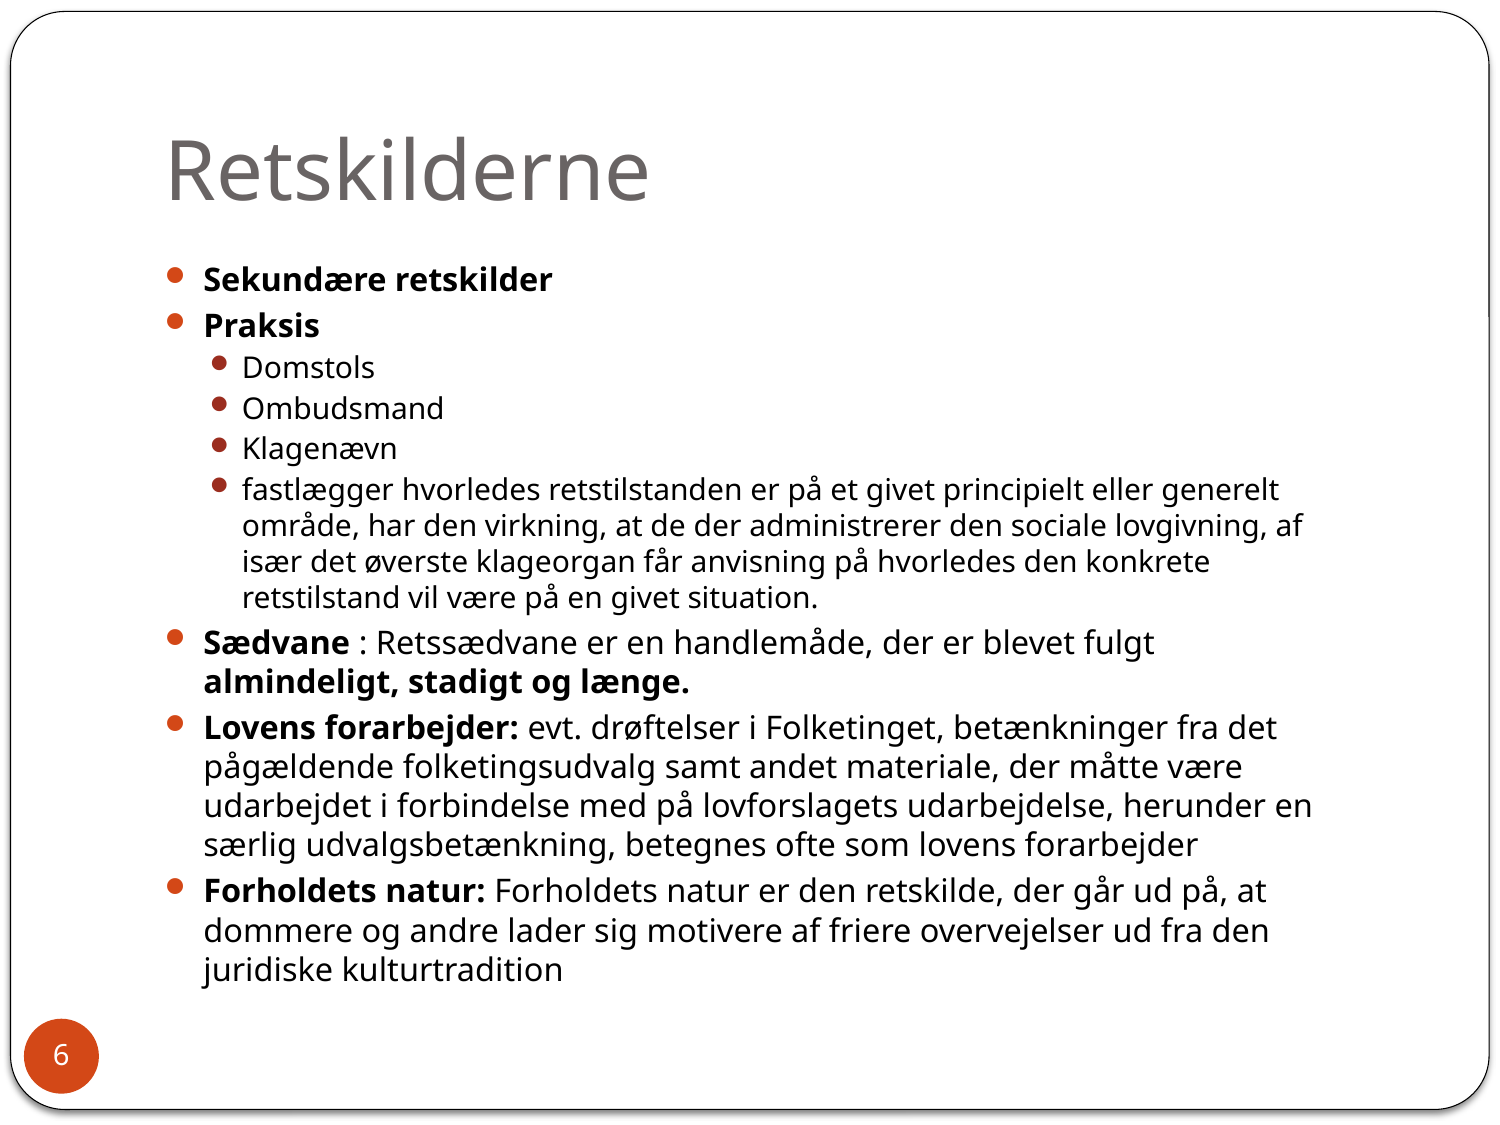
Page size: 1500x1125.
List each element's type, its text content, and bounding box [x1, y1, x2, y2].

title Retskilderne [150, 45, 1425, 233]
slide_number 6 [23, 1018, 99, 1094]
list Sekundære retskilder Praksis Domstols Ombudsmand Klagenævn fastlægger hvorledes retstilstanden er på et givet principielt eller generelt område, har den virkning, at de der administrerer den sociale lovgivning, af især det øverste klageorgan får anvisning på hvorledes den konkrete retstilstand vil være på en givet situation. Sædvane : Retssædvane er en handlemåde, der er blevet fulgt almindeligt, stadigt og længe. Lovens forarbejder: evt. drøftelser i Folketinget, betænkninger fra det pågældende folketingsudvalg samt andet materiale, der måtte være udarbejdet i forbindelse med på lovforslagets udarbejdelse, herunder en særlig udvalgsbetænkning, betegnes ofte som lovens forarbejder Forholdets natur: Forholdets natur er den retskilde, der går ud på, at dommere og andre lader sig motivere af friere overvejelser ud fra den juridiske kulturtradition [150, 251, 1350, 1002]
